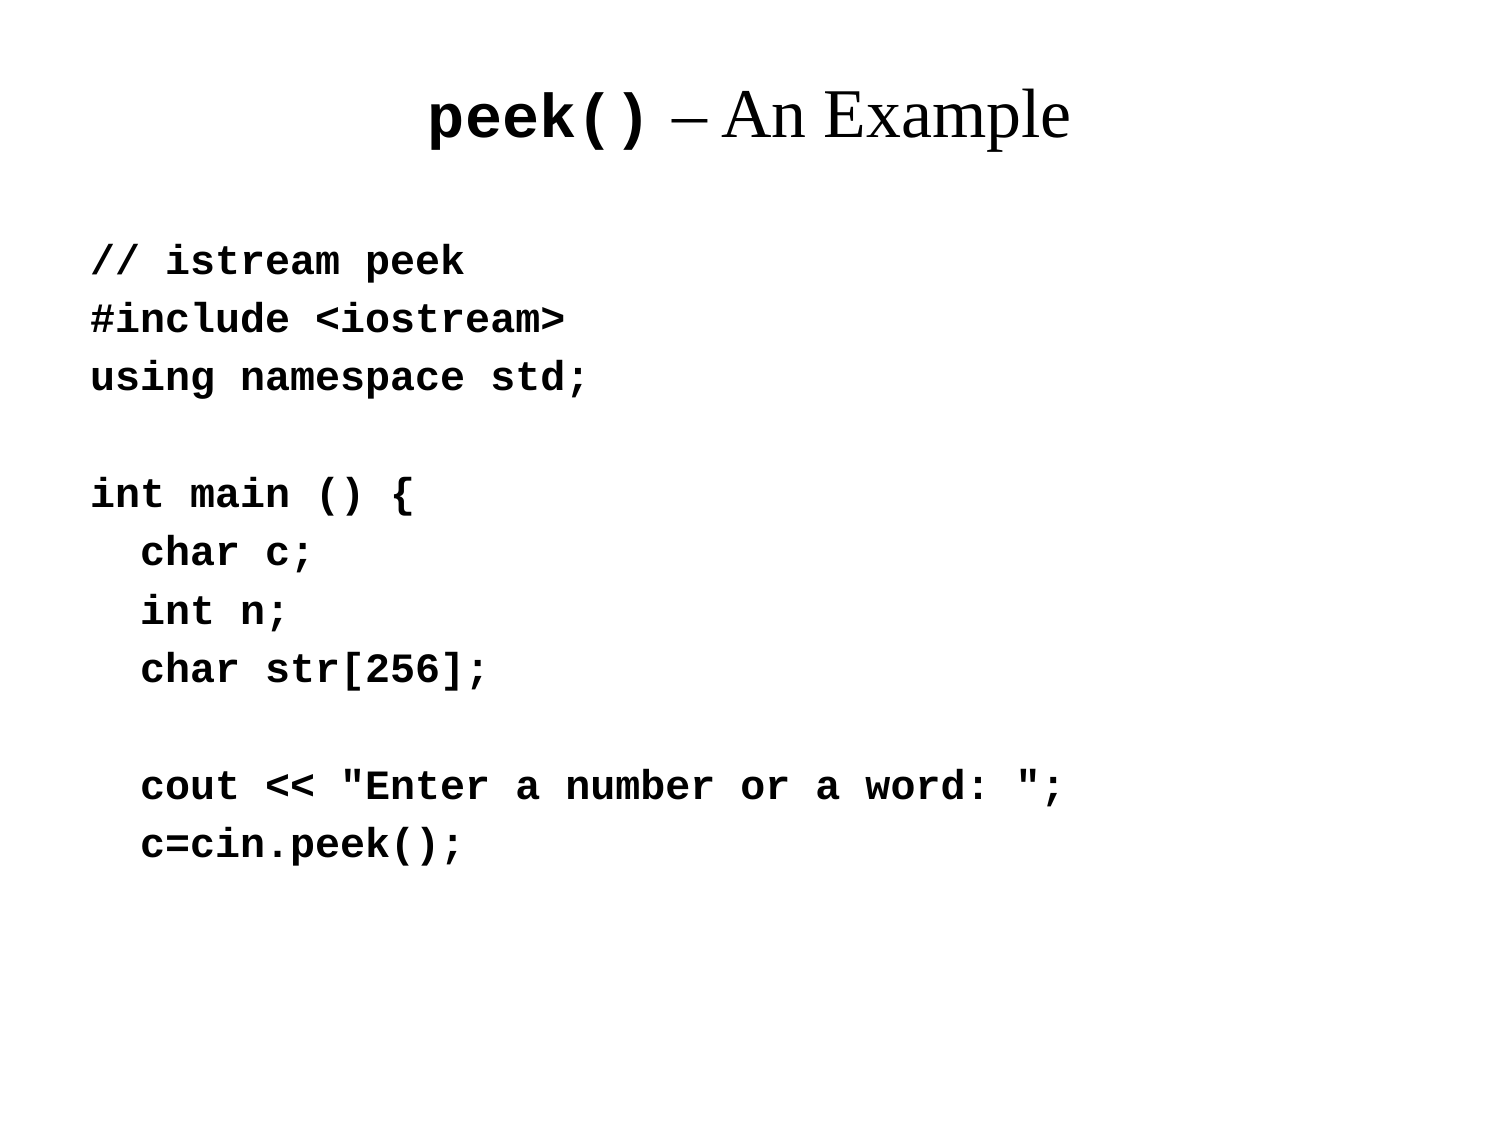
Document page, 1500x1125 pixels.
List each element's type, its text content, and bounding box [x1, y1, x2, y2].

title peek() – An Example [75, 45, 1425, 163]
list // istream peek #include <iostream> using namespace std; int main () { char c; int n; char str[256]; cout << "Enter a number or a word: "; c=cin.peek(); [75, 224, 1425, 925]
